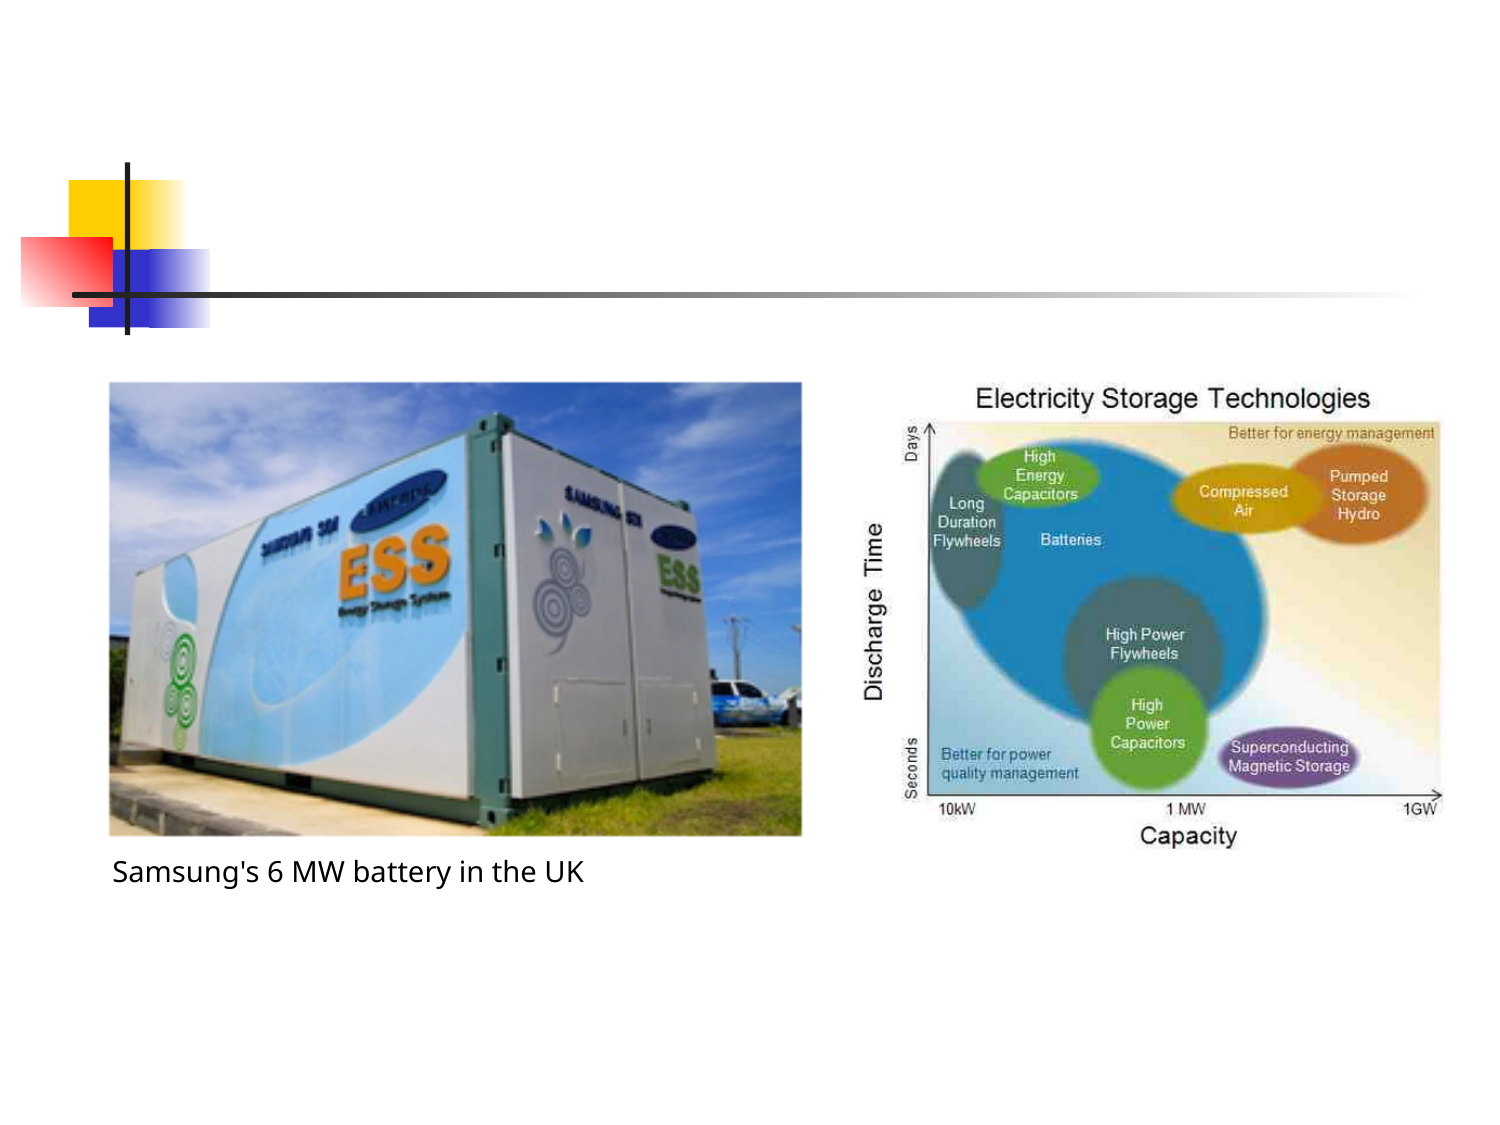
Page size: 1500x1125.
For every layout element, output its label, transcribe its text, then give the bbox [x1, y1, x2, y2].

picture [100, 373, 810, 847]
text_box Samsung's 6 MW battery in the UK [97, 846, 987, 896]
picture [855, 382, 1446, 851]
